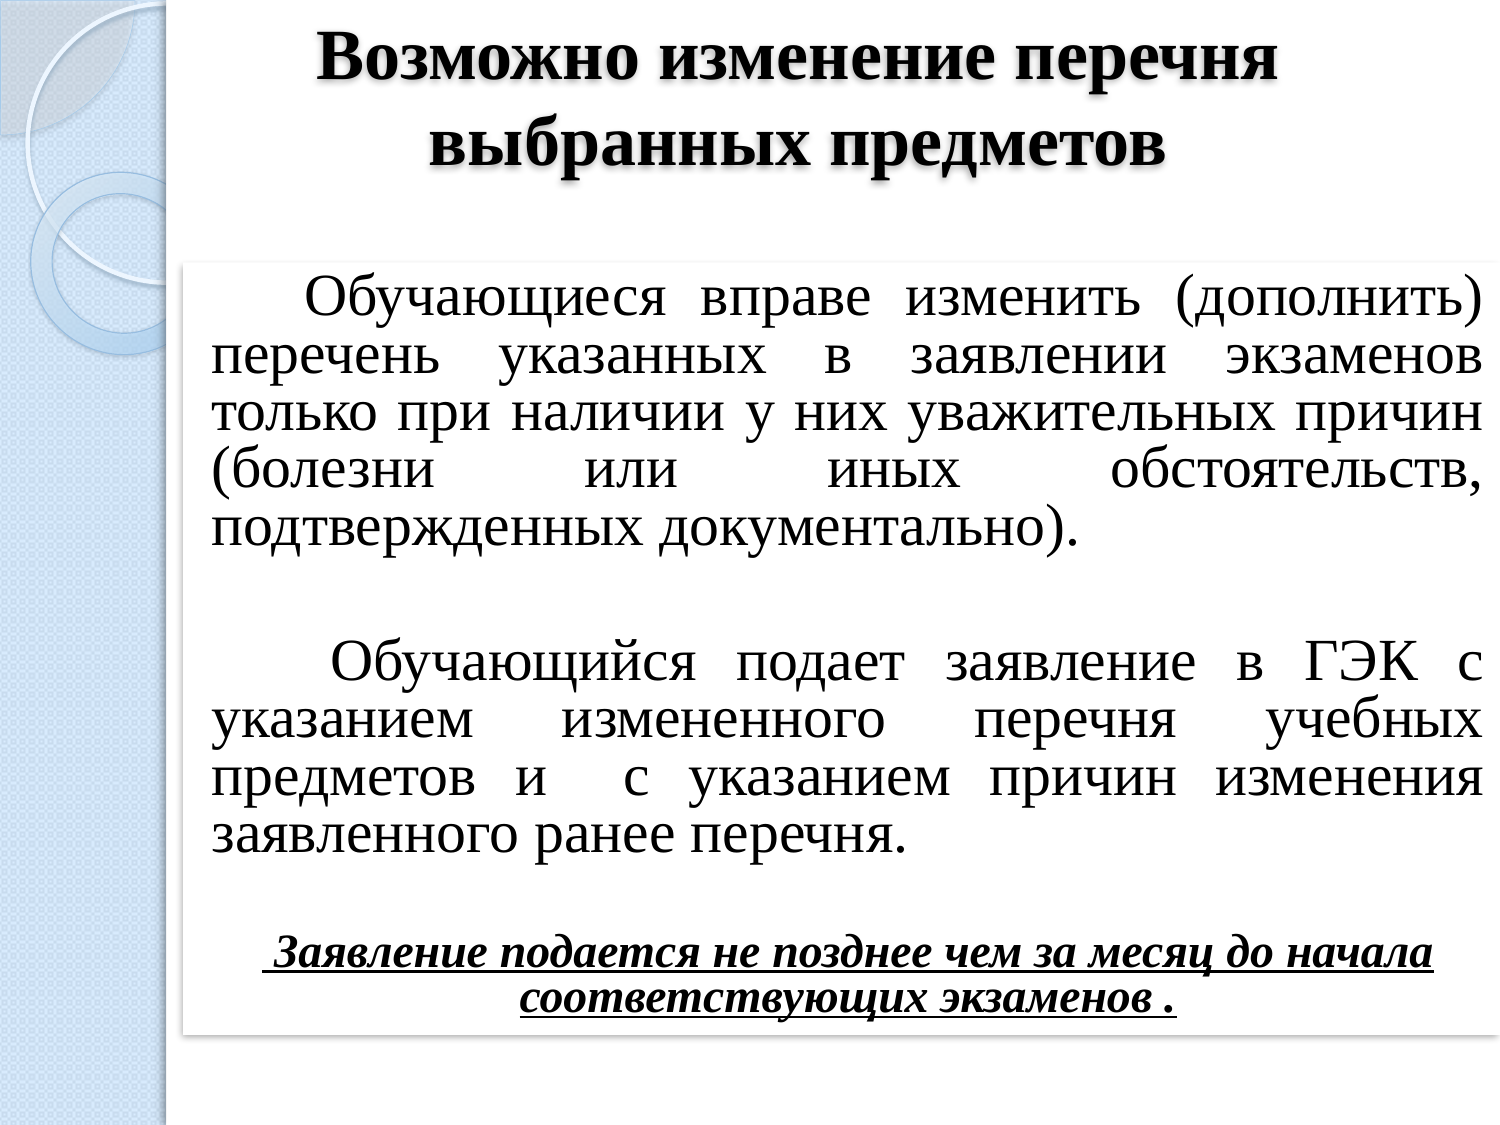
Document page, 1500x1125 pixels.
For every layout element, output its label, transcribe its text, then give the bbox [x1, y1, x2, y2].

text_box Возможно изменение перечня выбранных предметов [182, 0, 1413, 188]
list Обучающиеся вправе изменить (дополнить) перечень указанных в заявлении экзаменов только при наличии у них уважительных причин (болезни или иных обстоятельств, подтвержденных документально). Обучающийся подает заявление в ГЭК с указанием измененного перечня учебных предметов и с указанием причин изменения заявленного ранее перечня. Заявление подается не позднее чем за месяц до начала соответствующих экзаменов . [182, 262, 1500, 1036]
